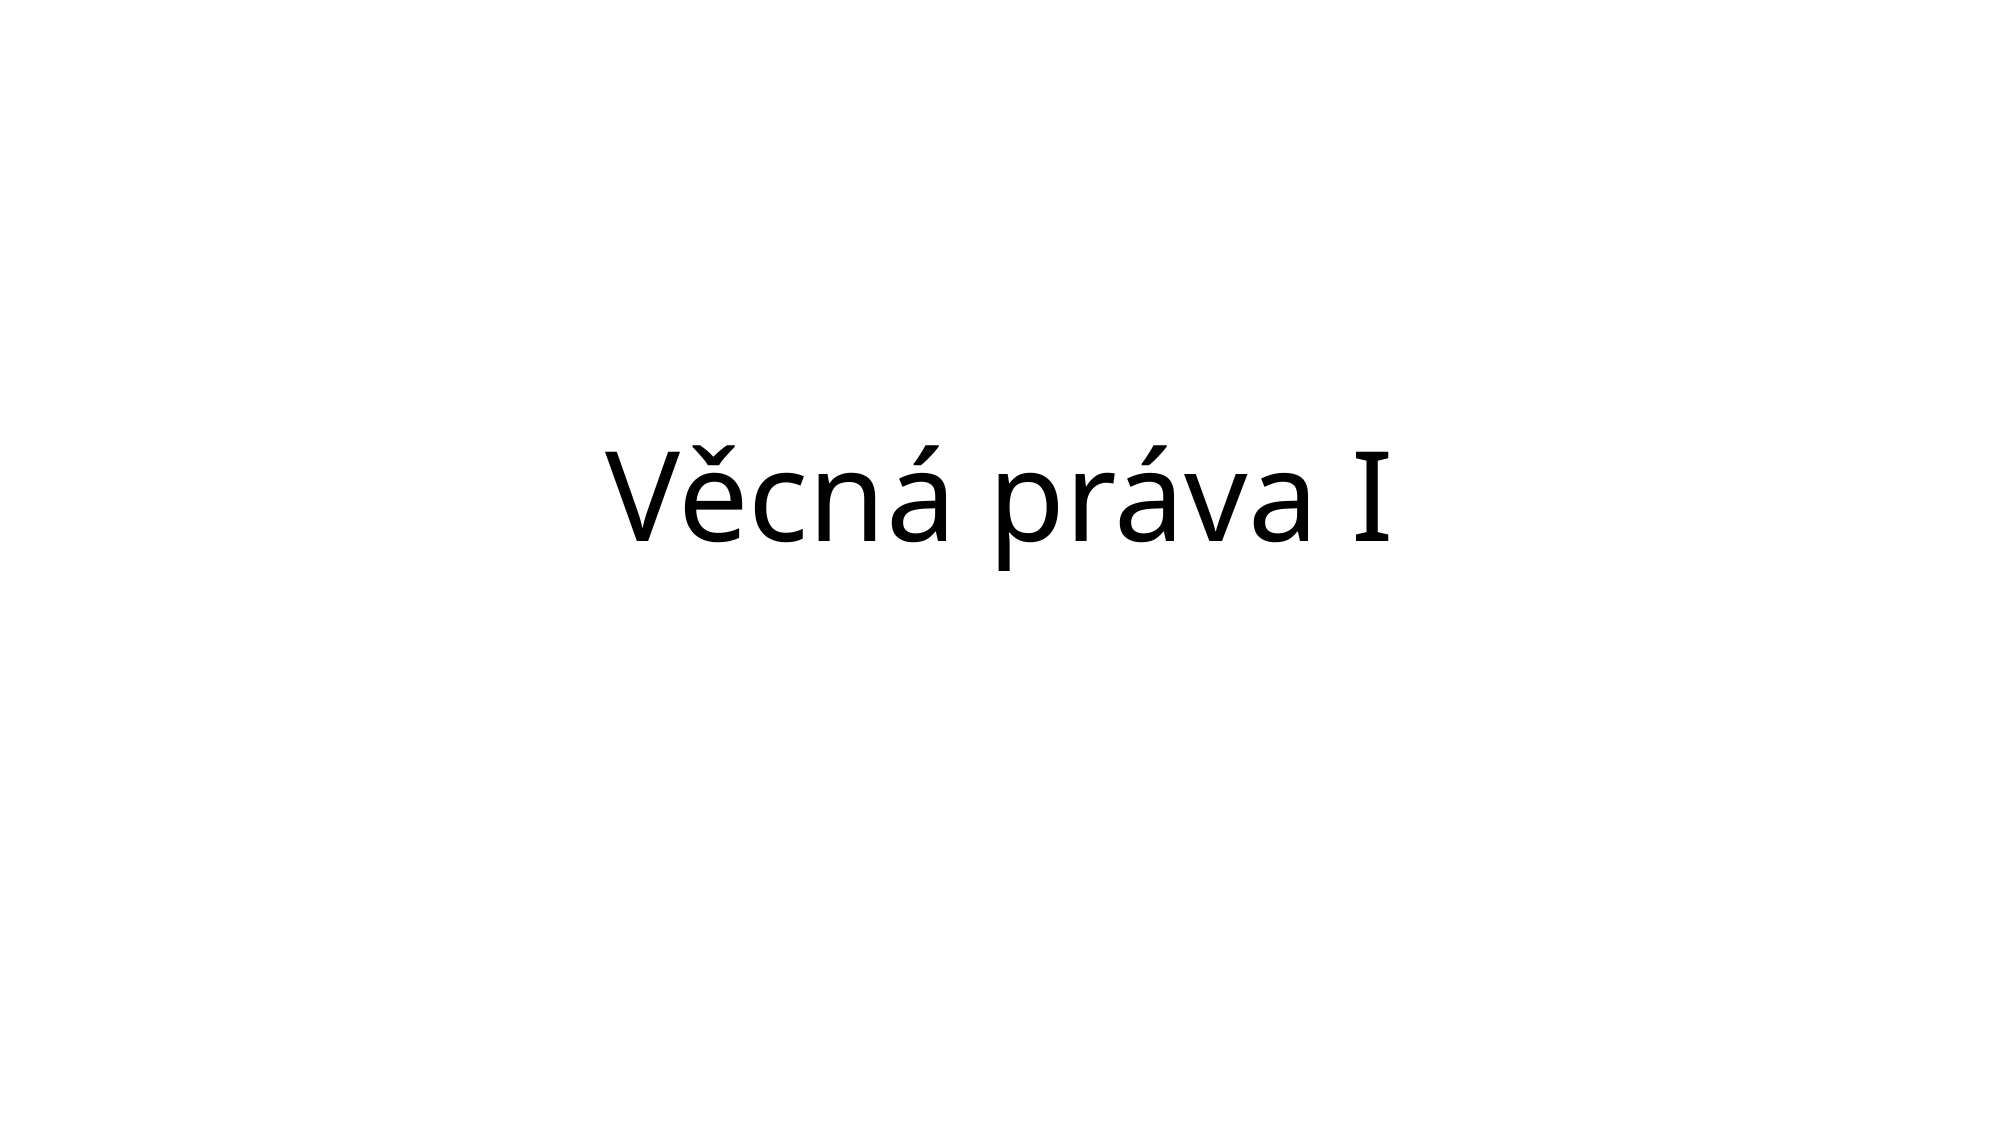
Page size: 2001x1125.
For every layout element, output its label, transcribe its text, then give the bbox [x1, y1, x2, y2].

title Věcná práva I [249, 184, 1750, 576]
